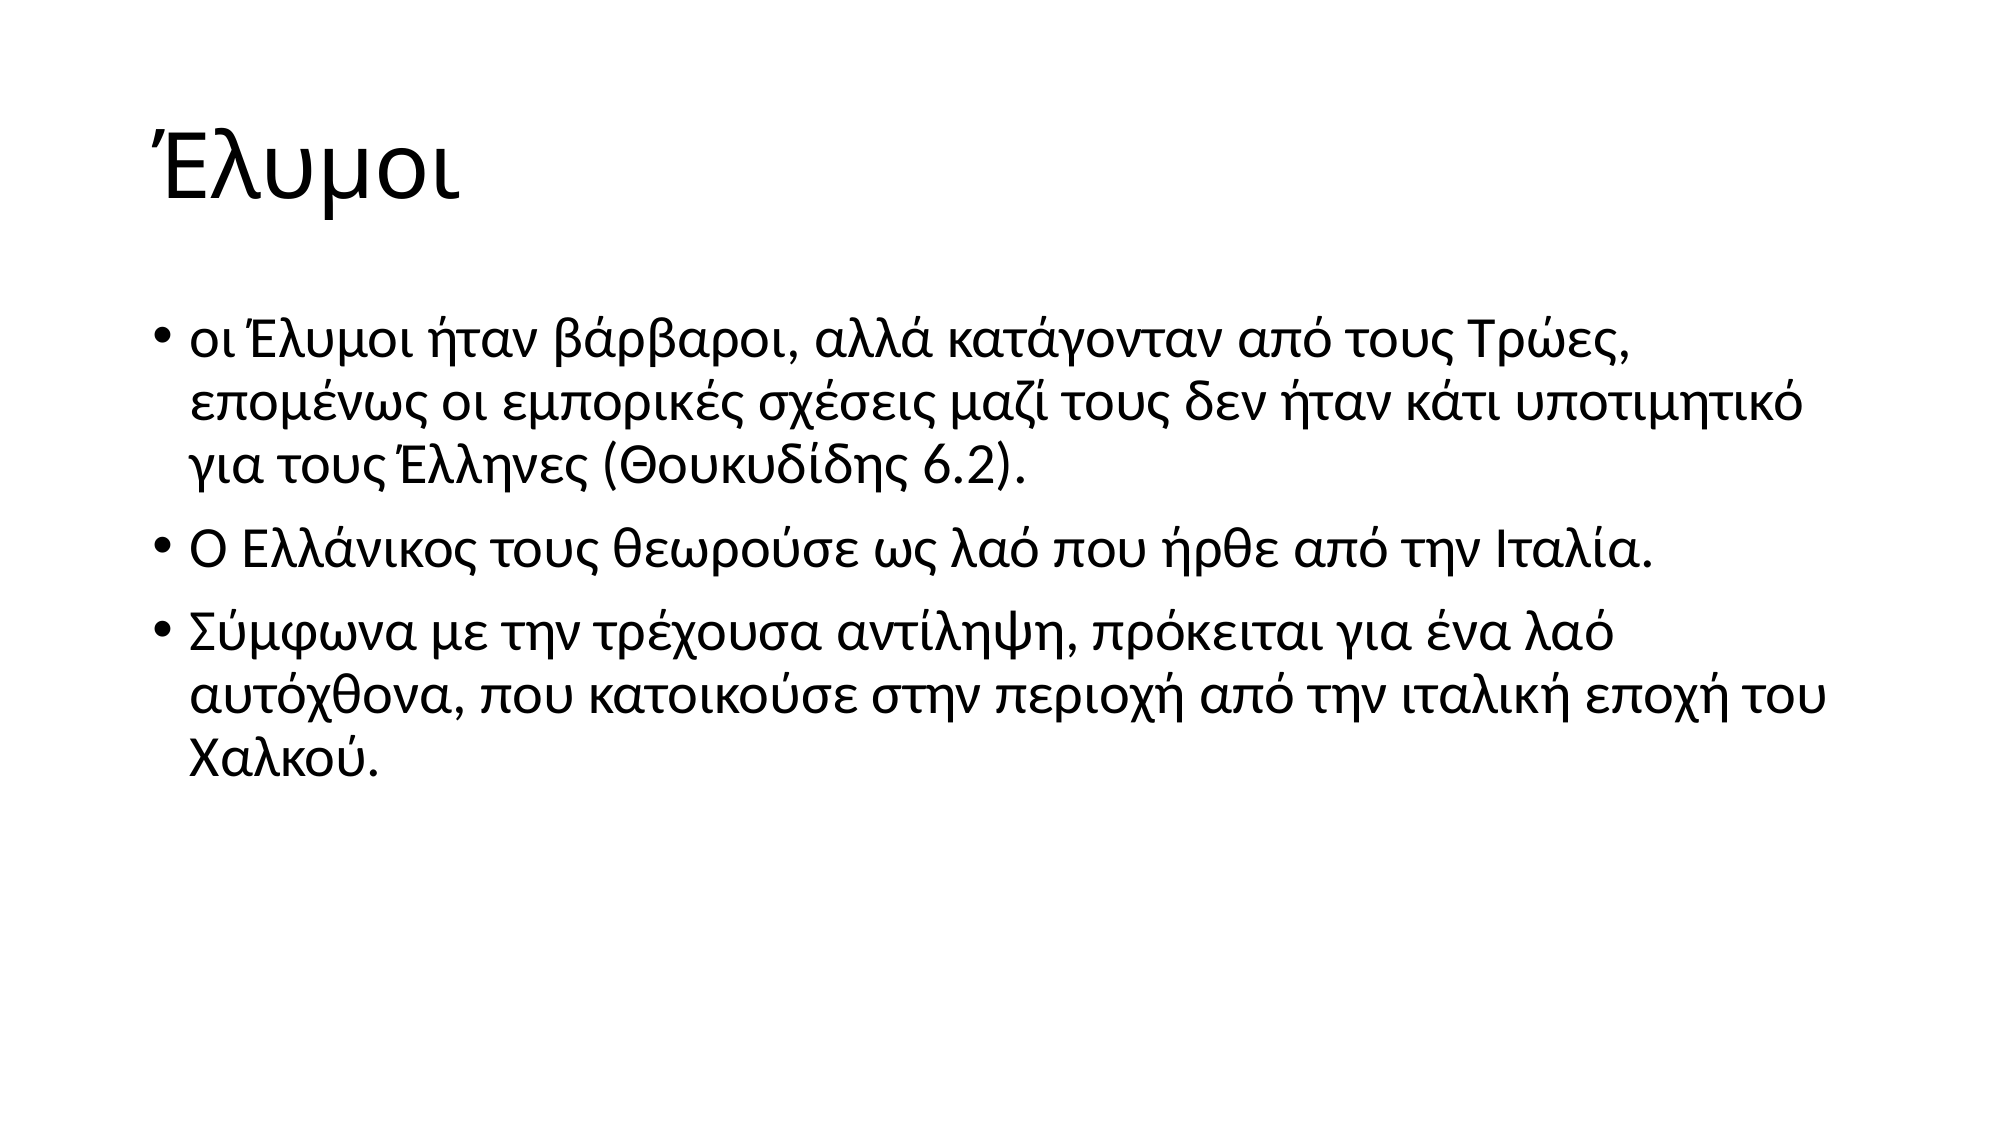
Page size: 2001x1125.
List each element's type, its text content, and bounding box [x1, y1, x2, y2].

title Έλυμοι [137, 59, 1863, 278]
list οι Έλυμοι ήταν βάρβαροι, αλλά κατάγονταν από τους Τρώες, επομένως οι εμπορικές σχέσεις μαζί τους δεν ήταν κάτι υποτιμητικό για τους Έλληνες (Θουκυδίδης 6.2). Ο Ελλάνικος τους θεωρούσε ως λαό που ήρθε από την Ιταλία. Σύμφωνα με την τρέχουσα αντίληψη, πρόκειται για ένα λαό αυτόχθονα, που κατοικούσε στην περιοχή από την ιταλική εποχή του Χαλκού. [137, 299, 1863, 1014]
